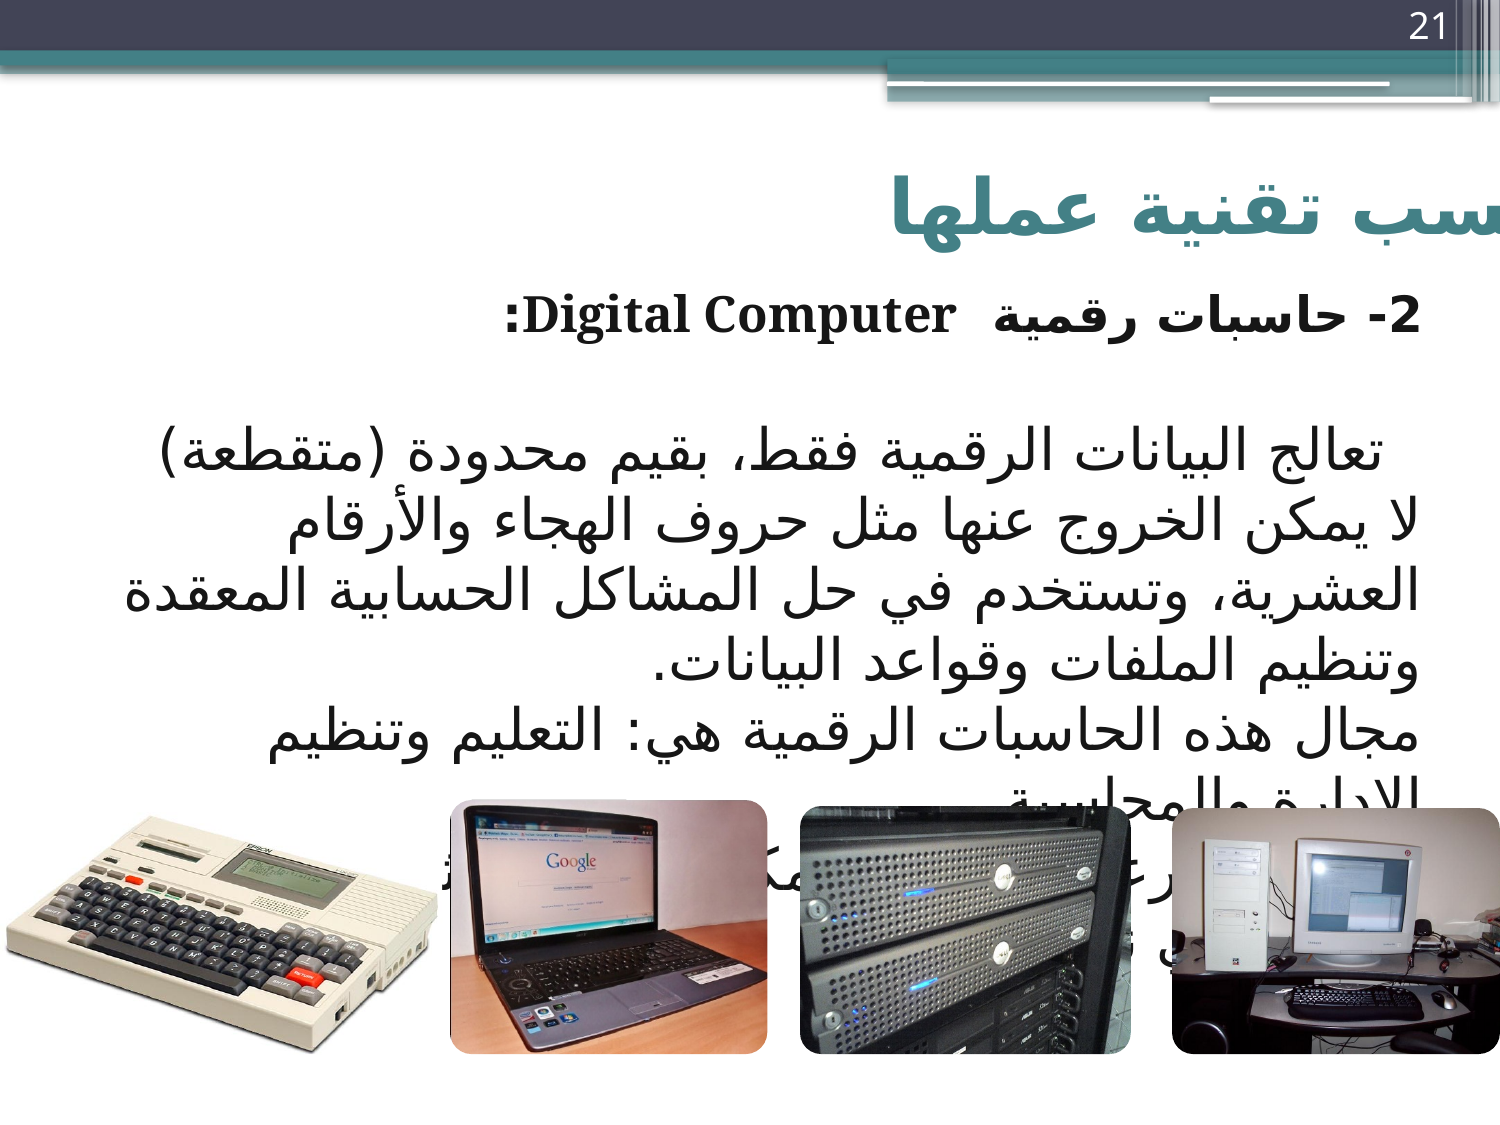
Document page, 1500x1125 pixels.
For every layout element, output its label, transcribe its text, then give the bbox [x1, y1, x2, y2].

slide_number 21 [1341, 0, 1466, 61]
text_box 2- حاسبات رقمية Digital Computer: تعالج البيانات الرقمية فقط، بقيم محدودة (متقطعة) لا يمكن الخروج عنها مثل حروف الهجاء والأرقام العشرية، وتستخدم في حل المشاكل الحسابية المعقدة وتنظيم الملفات وقواعد البيانات. مجال هذه الحاسبات الرقمية هي: التعليم وتنظيم الإدارة والمحاسبة. تتميز بالسرعات العالية وإمكانية إجراء أكثر من عملية حسابية في نفس الوقت. [105, 275, 1438, 1120]
picture [1171, 807, 1500, 1055]
picture [0, 812, 443, 1055]
picture [799, 805, 1131, 1055]
text_box حسب تقنية عملها [873, 149, 1500, 258]
picture [449, 799, 768, 1055]
